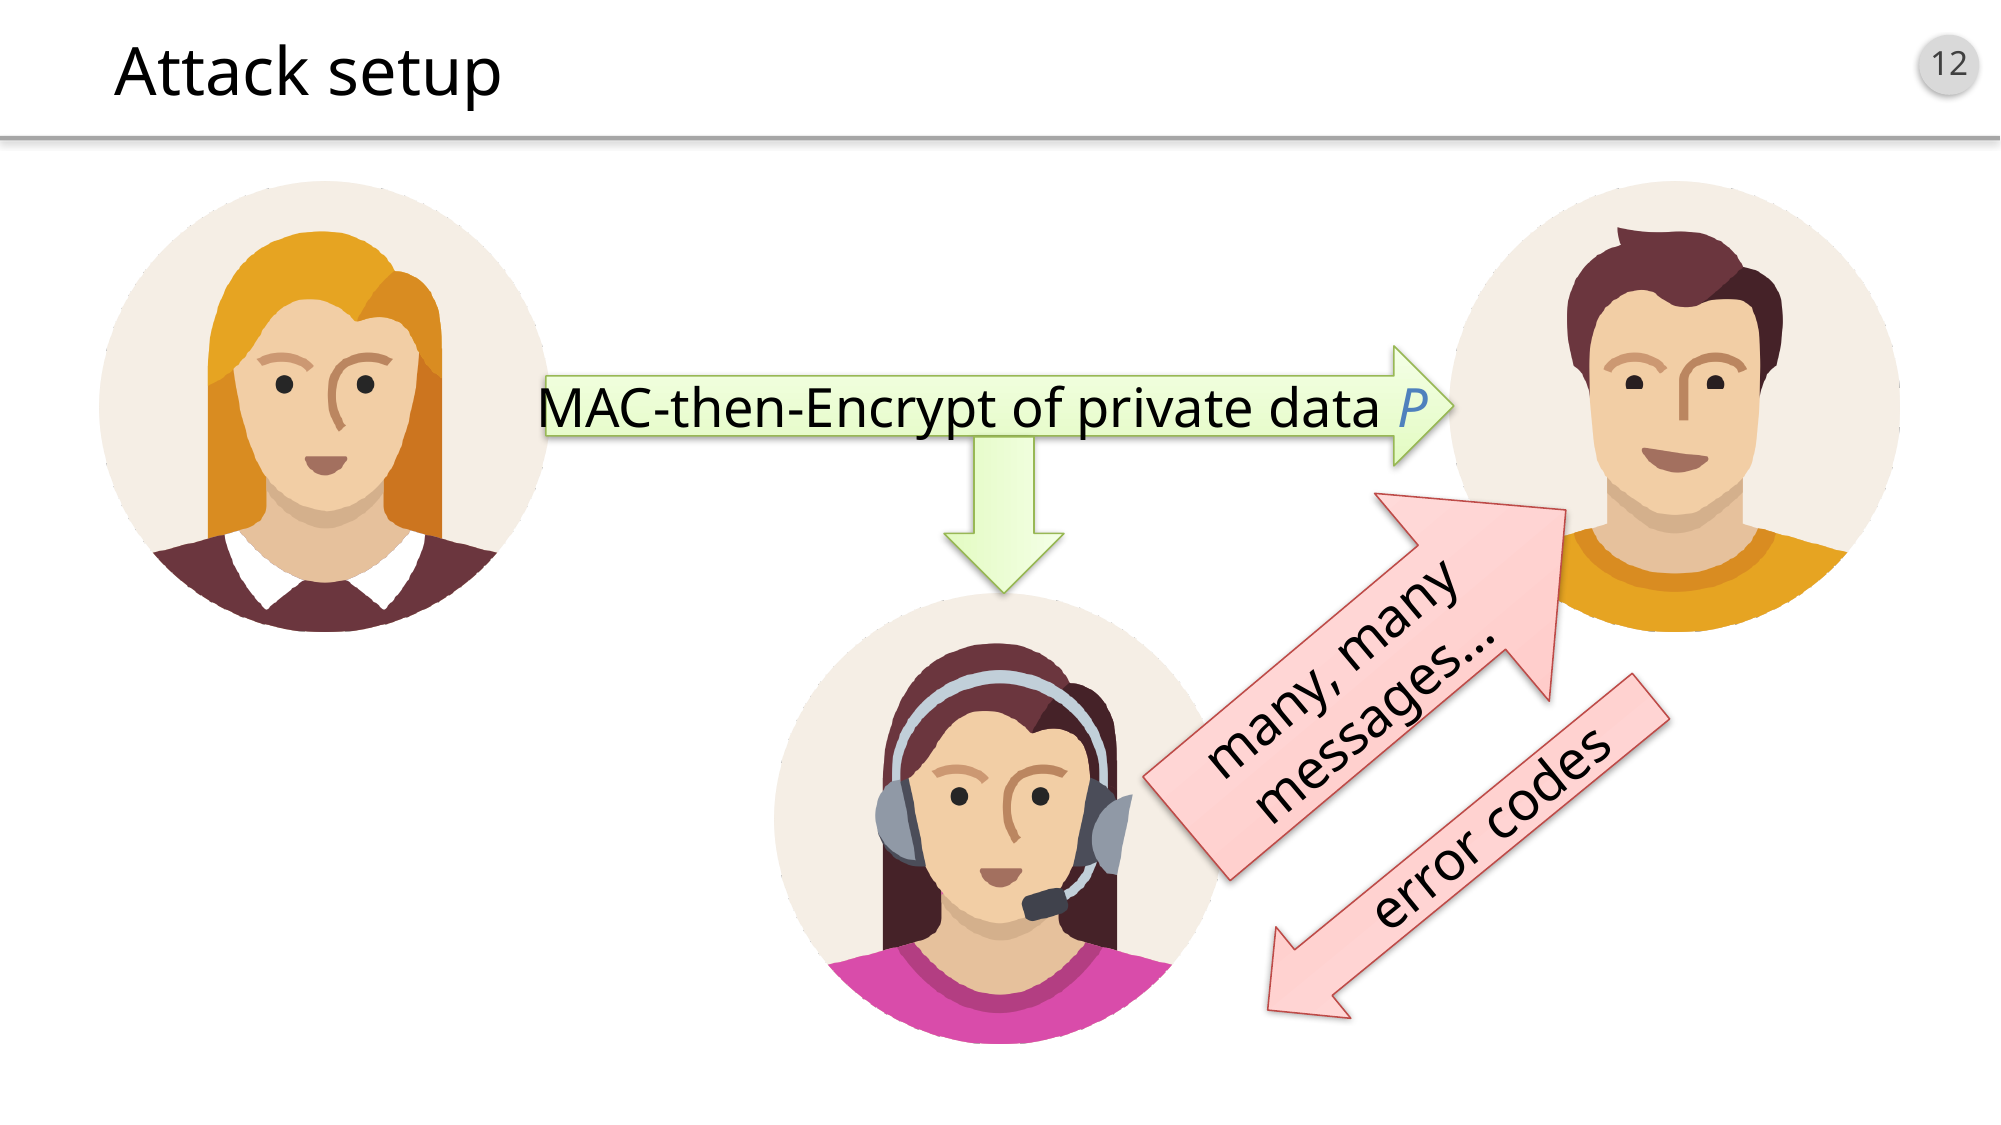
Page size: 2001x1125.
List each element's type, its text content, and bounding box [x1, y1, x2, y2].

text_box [774, 436, 1226, 1044]
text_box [1211, 785, 1708, 913]
text_box many, many messages… [1229, 492, 1556, 783]
picture [1449, 180, 1901, 632]
picture [99, 180, 551, 632]
title Attack setup [99, 24, 1900, 114]
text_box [529, 345, 1455, 467]
